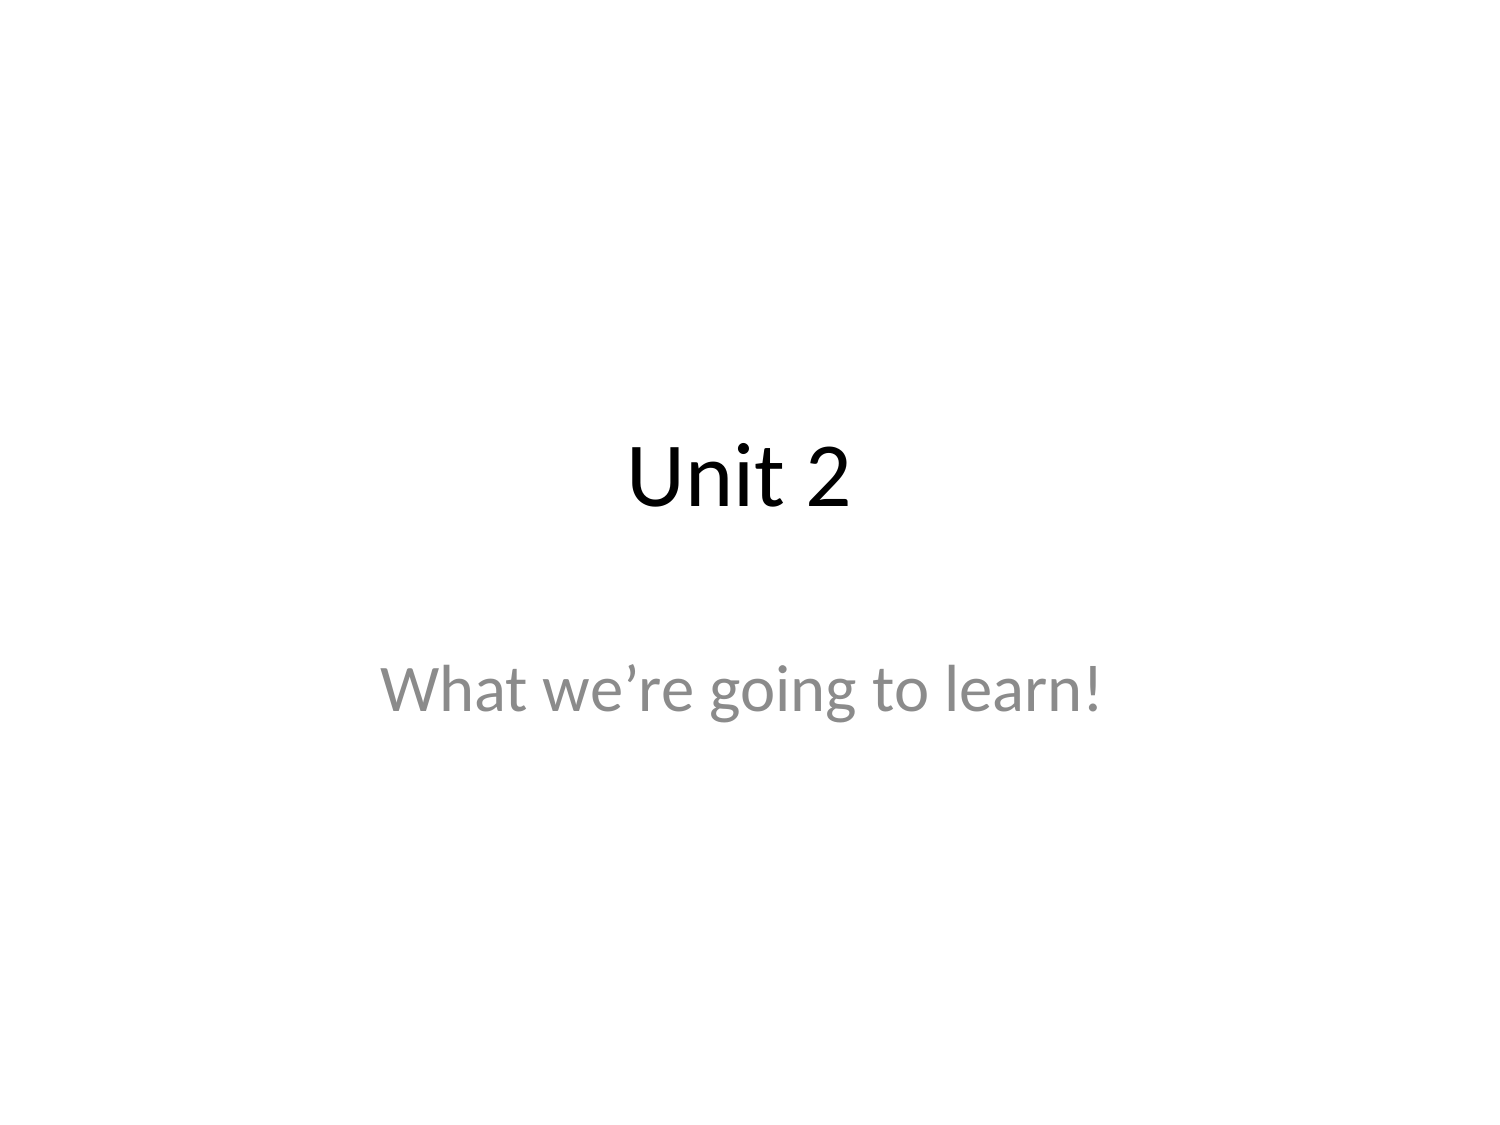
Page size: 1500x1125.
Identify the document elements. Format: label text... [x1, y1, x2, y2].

title Unit 2 [112, 349, 1388, 591]
subtitle What we’re going to learn! [225, 637, 1275, 925]
